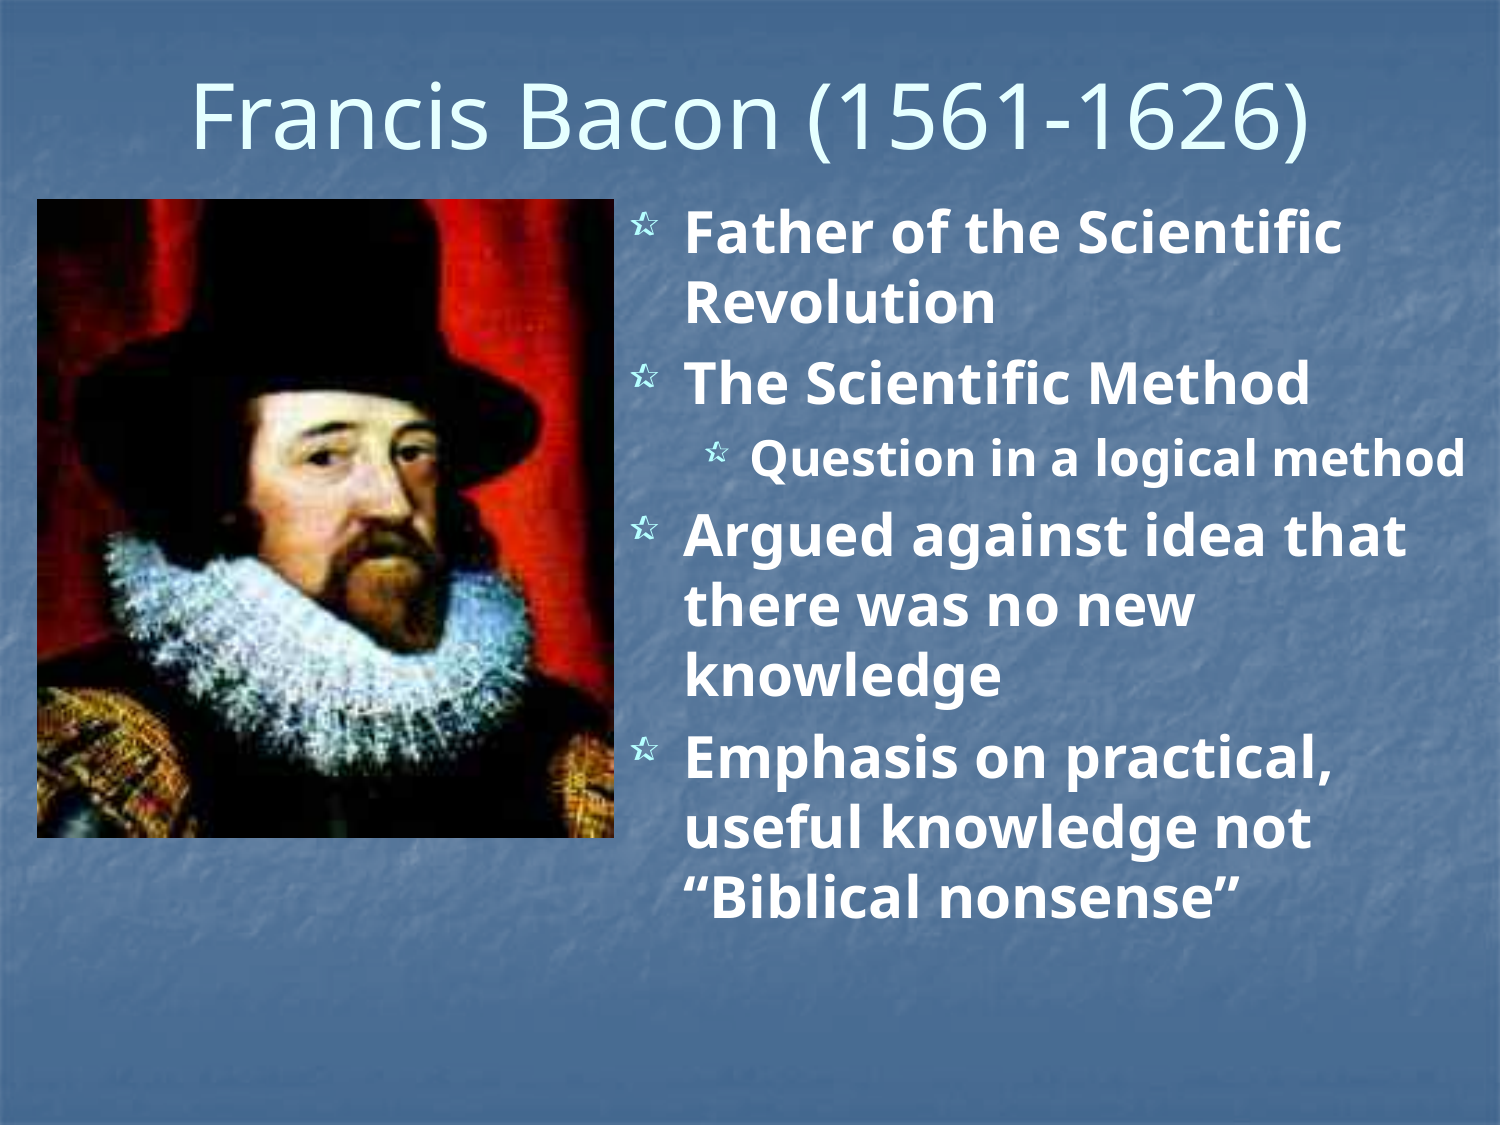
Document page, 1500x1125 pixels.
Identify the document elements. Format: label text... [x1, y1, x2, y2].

list Father of the Scientific Revolution The Scientific Method Question in a logical method Argued against idea that there was no new knowledge Emphasis on practical, useful knowledge not “Biblical nonsense” [612, 187, 1500, 863]
picture [37, 199, 615, 838]
title Francis Bacon (1561-1626) [74, 0, 1426, 199]
